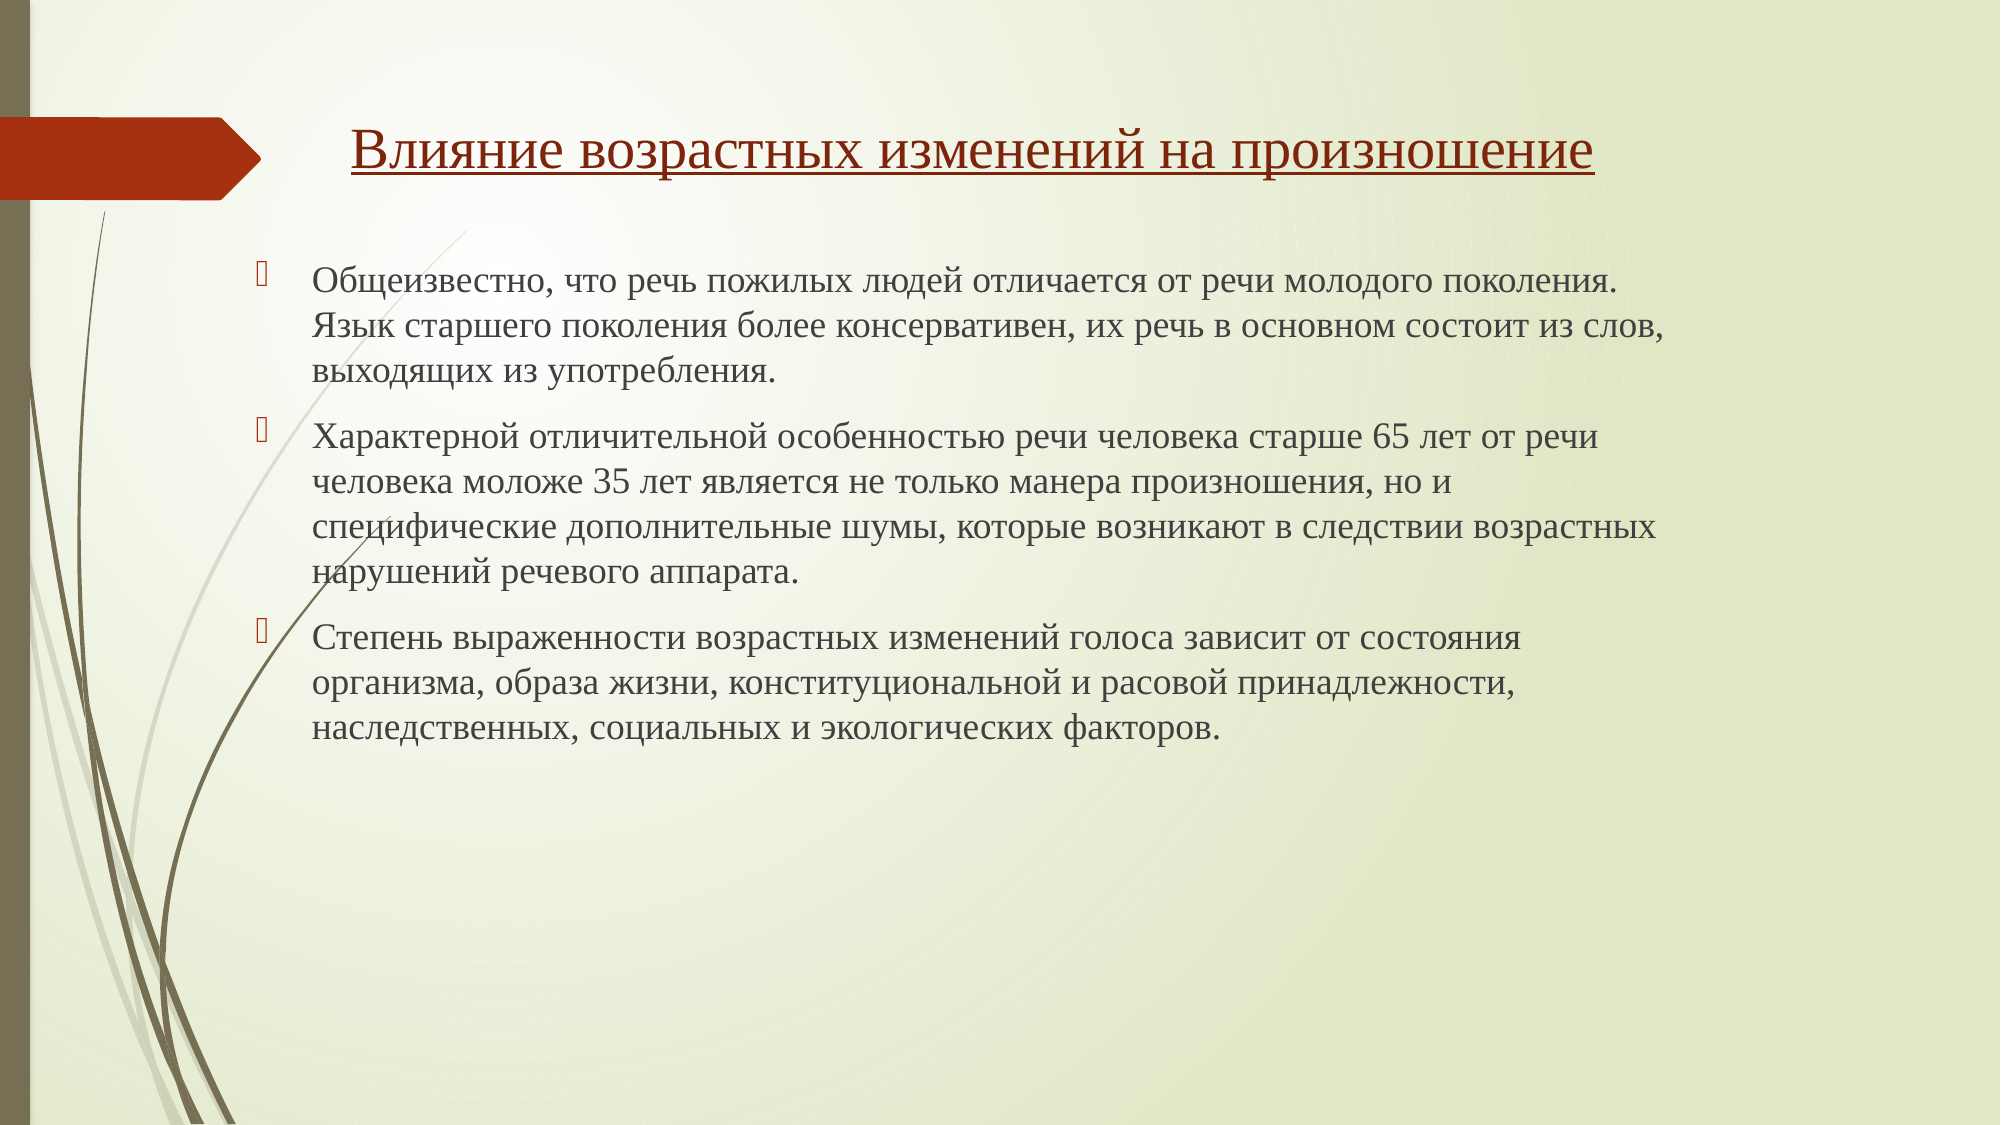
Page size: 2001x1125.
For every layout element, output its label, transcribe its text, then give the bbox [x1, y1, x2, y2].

list Общеизвестно, что речь пожилых людей отличается от речи молодого поколения. Язык старшего поколения более консервативен, их речь в основном состоит из слов, выходящих из употребления. Характерной отличительной особенностью речи человека старше 65 лет от речи человека моложе 35 лет является не только манера произношения, но и специфические дополнительные шумы, которые возникают в следствии возрастных нарушений речевого аппарата. Степень выраженности возрастных изменений голоса зависит от состояния организма, образа жизни, конституциональной и расовой принадлежности, наследственных, социальных и экологических факторов. [240, 247, 1704, 868]
title Влияние возрастных изменений на произношение [335, 102, 1888, 198]
